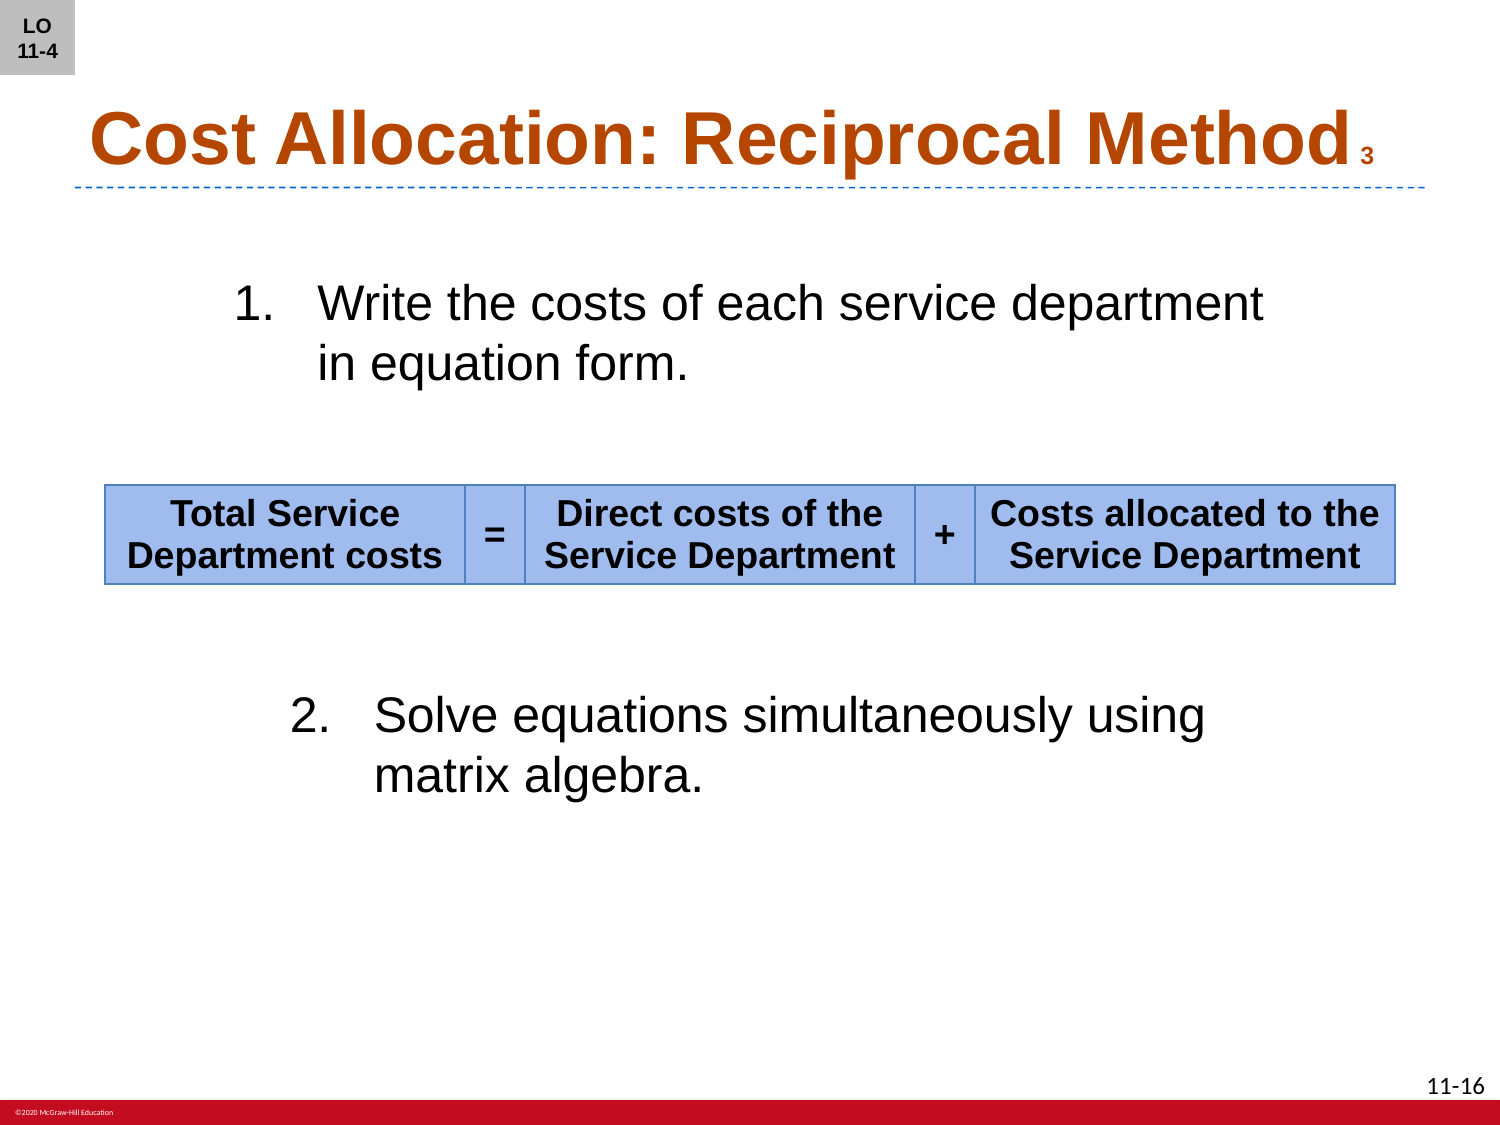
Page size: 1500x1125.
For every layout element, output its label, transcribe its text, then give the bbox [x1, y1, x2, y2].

table_header Costs allocated to the Service Department [976, 486, 1394, 583]
list Solve equations simultaneously using matrix algebra. [275, 675, 1225, 813]
list Write the costs of each service department in equation form. [218, 262, 1282, 400]
table_header Total Service Department costs [106, 486, 464, 583]
table_header = [466, 486, 524, 583]
table_header Direct costs of the Service Department [526, 486, 914, 583]
list LO 11-4 [0, 0, 75, 75]
title Cost Allocation: Reciprocal Method 3 [75, 7, 1425, 188]
table_header + [916, 486, 974, 583]
